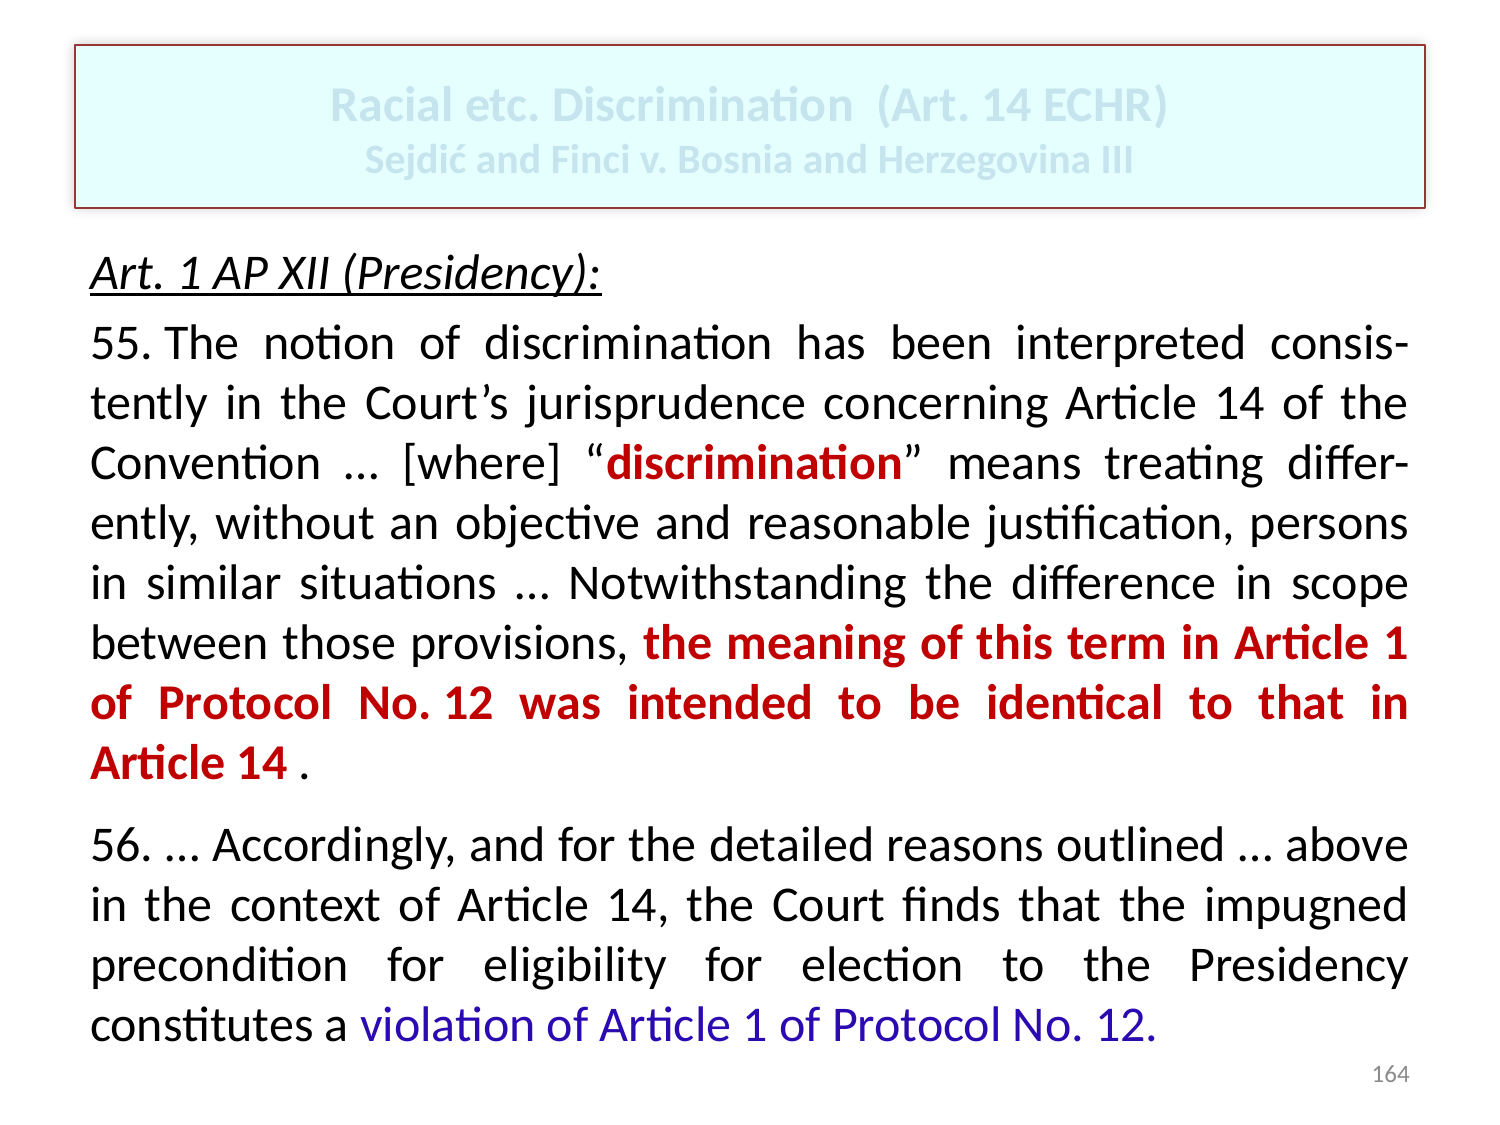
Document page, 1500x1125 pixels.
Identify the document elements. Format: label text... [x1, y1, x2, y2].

title Racial etc. Discrimination (Art. 14 ECHR) Sejdić and Finci v. Bosnia and Herzegovina III [75, 45, 1425, 209]
list Art. 1 AP XII (Presidency): 55. The notion of discrimination has been interpreted consis-tently in the Court’s jurisprudence concerning Article 14 of the Convention … [where] “discrimination” means treating differ-ently, without an objective and reasonable justification, persons in similar situations … Notwithstanding the difference in scope between those provisions, the meaning of this term in Article 1 of Protocol No. 12 was intended to be identical to that in Article 14 . 56. … Accordingly, and for the detailed reasons outlined … above in the context of Article 14, the Court finds that the impugned precondition for eligibility for election to the Presidency constitutes a violation of Article 1 of Protocol No. 12. [75, 231, 1425, 1059]
slide_number 164 [1074, 1042, 1425, 1103]
